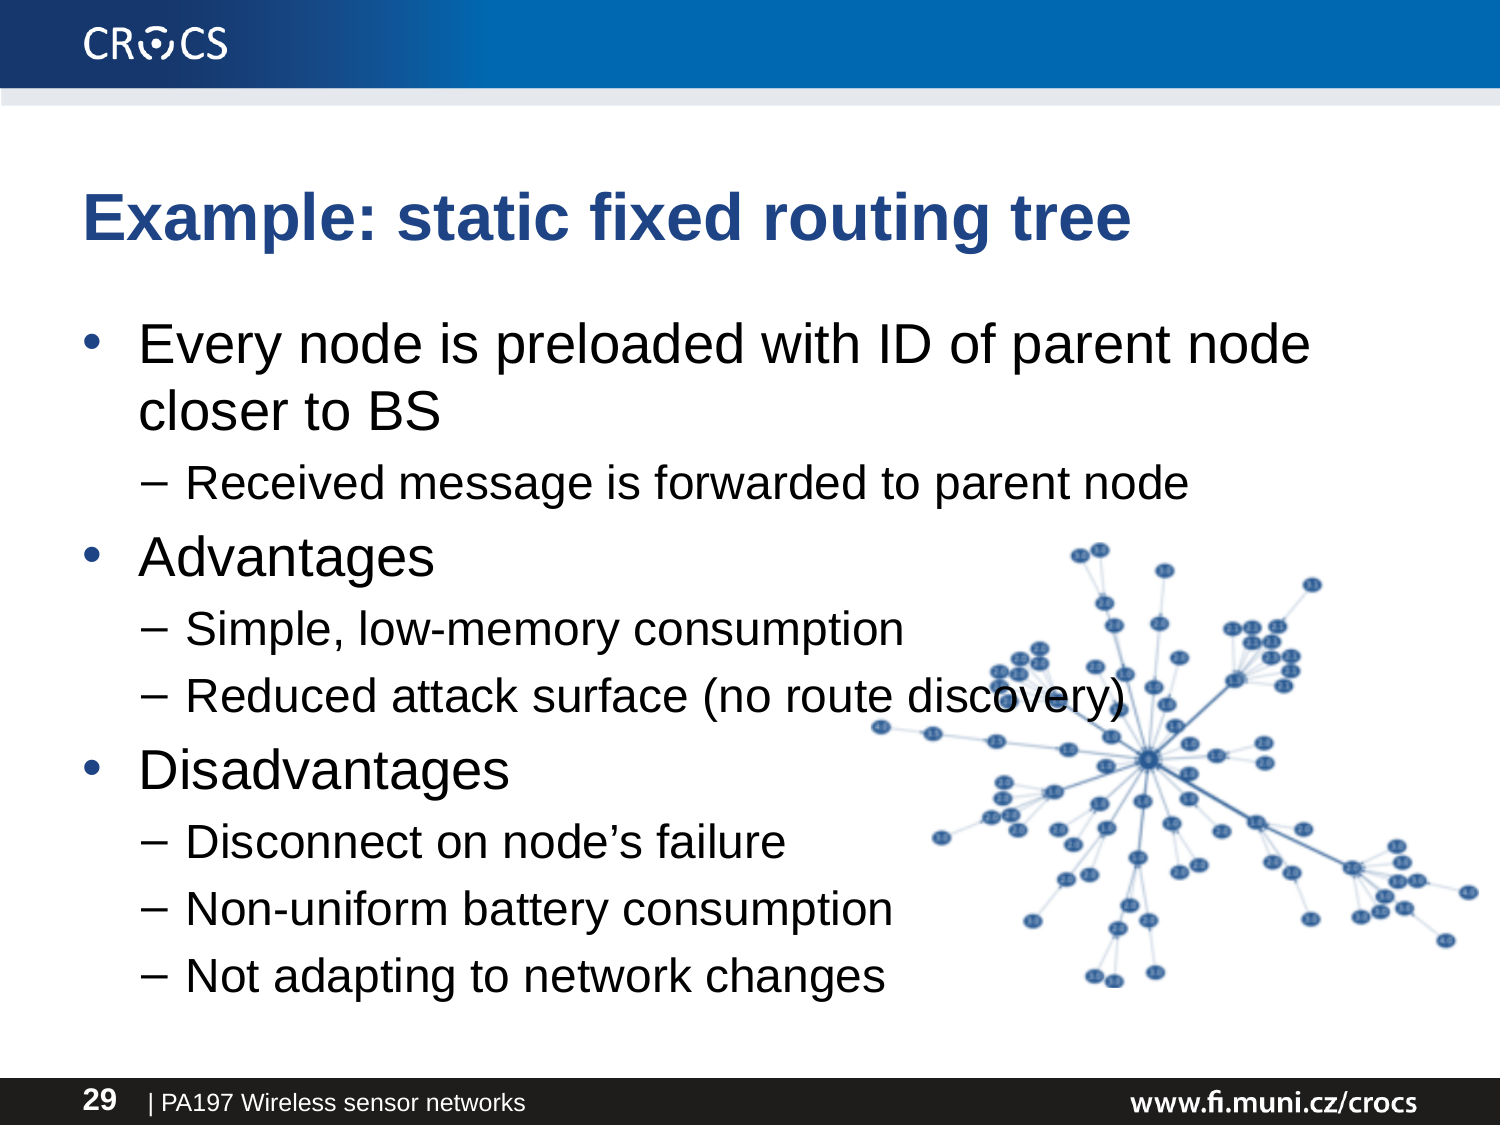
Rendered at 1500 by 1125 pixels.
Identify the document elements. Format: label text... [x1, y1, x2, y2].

title Example: static fixed routing tree [82, 148, 1433, 280]
slide_number 29 [82, 1078, 147, 1125]
picture [0, 0, 1500, 1125]
list Every node is preloaded with ID of parent node closer to BS Received message is forwarded to parent node Advantages Simple, low-memory consumption Reduced attack surface (no route discovery) Disadvantages Disconnect on node’s failure Non-uniform battery consumption Not adapting to network changes [82, 306, 1433, 988]
footer | PA197 Wireless sensor networks [147, 1078, 623, 1125]
